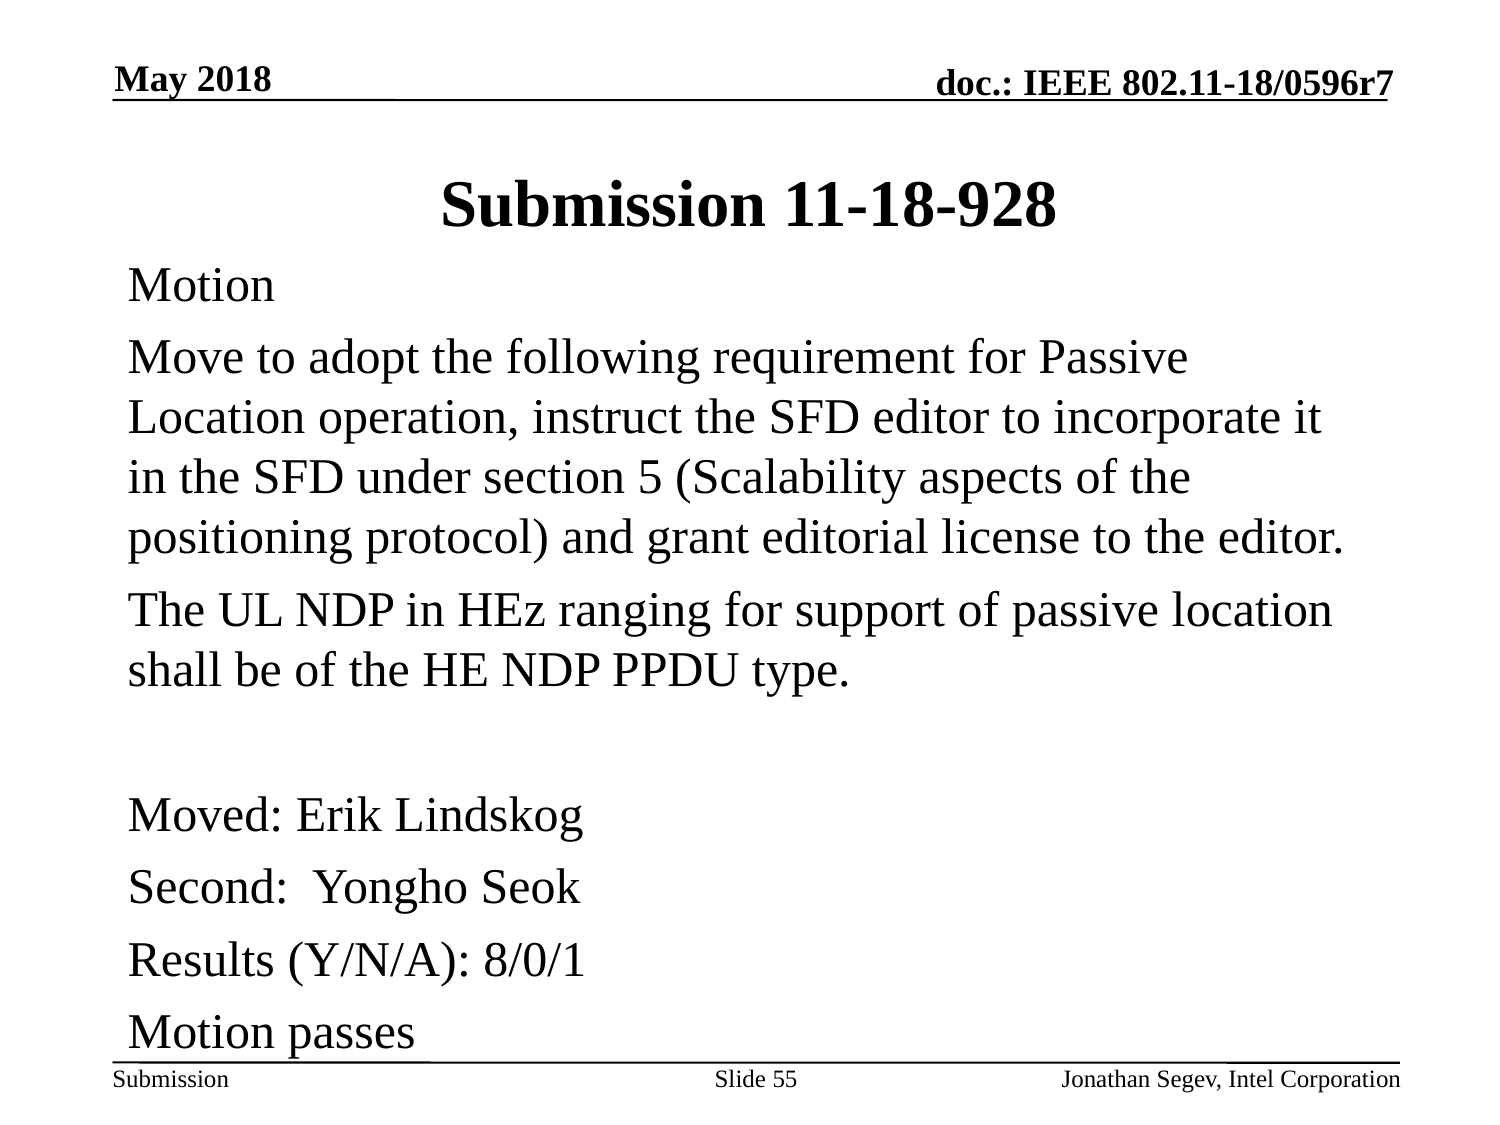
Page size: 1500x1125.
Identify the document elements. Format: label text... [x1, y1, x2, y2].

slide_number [114, 54, 423, 100]
footer Jonathan Segev, Intel Corporation [878, 1061, 1402, 1093]
title Submission 11-18-928 [112, 112, 1388, 243]
list Motion Move to adopt the following requirement for Passive Location operation, instruct the SFD editor to incorporate it in the SFD under section 5 (Scalability aspects of the positioning protocol) and grant editorial license to the editor. The UL NDP in HEz ranging for support of passive location shall be of the HE NDP PPDU type. Moved: Erik Lindskog Second: Yongho Seok Results (Y/N/A): 8/0/1 Motion passes [112, 243, 1388, 1000]
slide_number Slide 55 [712, 1061, 800, 1123]
